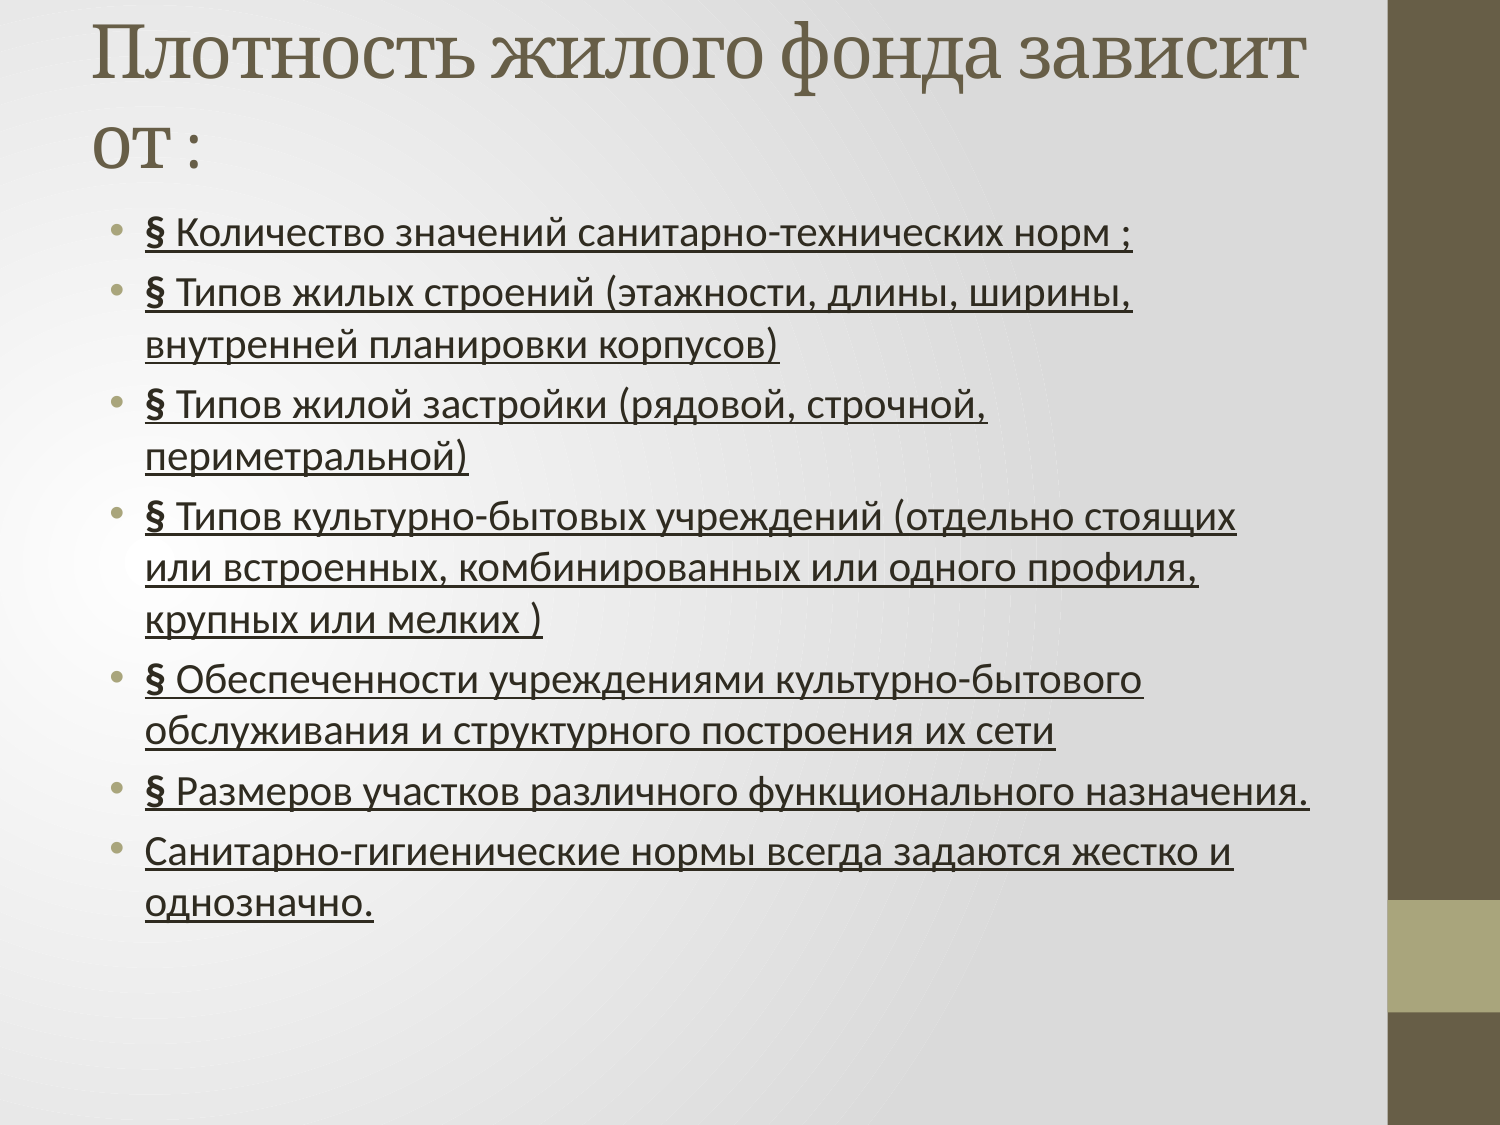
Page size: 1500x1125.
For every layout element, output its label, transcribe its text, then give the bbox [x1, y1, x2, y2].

list § Количество значений санитарно-технических норм ; § Типов жилых строений (этажности, длины, ширины, внутренней планировки корпусов) § Типов жилой застройки (рядовой, строчной, периметральной) § Типов культурно-бытовых учреждений (отдельно стоящих или встроенных, комбинированных или одного профиля, крупных или мелких ) § Обеспеченности учреждениями культурно-бытового обслуживания и структурного построения их сети § Размеров участков различного функционального назначения. Санитарно-гигиенические нормы всегда задаются жестко и однозначно. [76, 196, 1327, 984]
title Плотность жилого фонда зависит от : [75, 45, 1325, 233]
